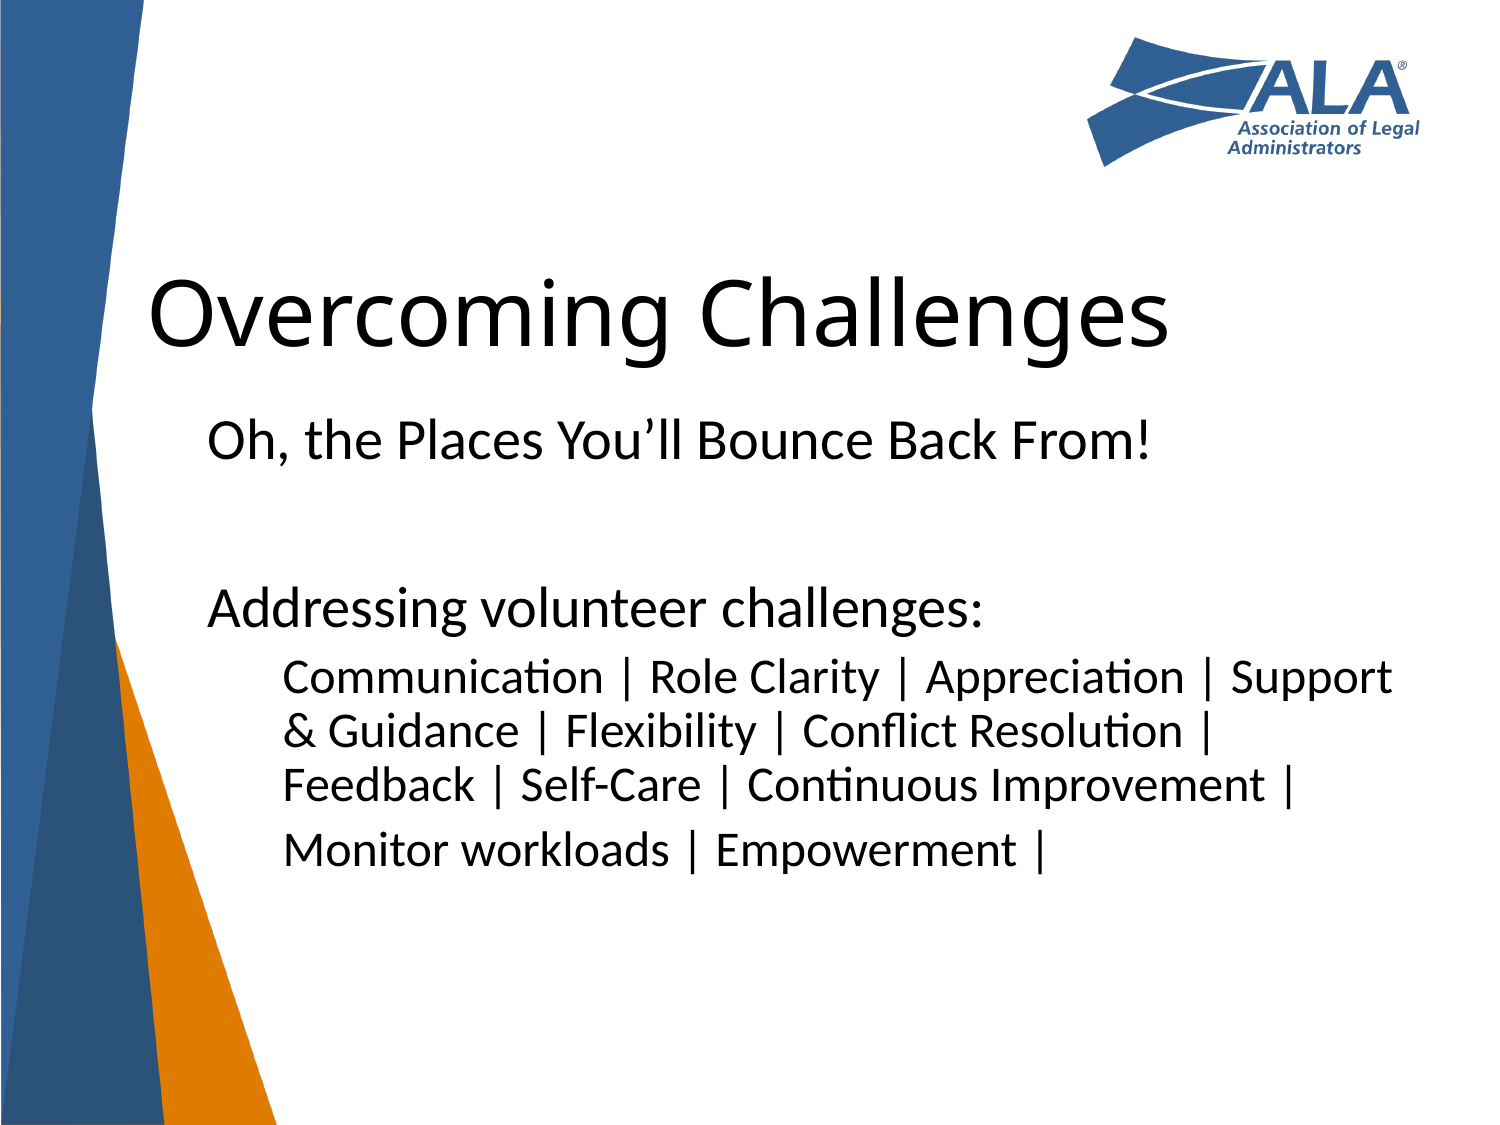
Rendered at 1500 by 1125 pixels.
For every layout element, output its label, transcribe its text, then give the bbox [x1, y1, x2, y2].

picture [1086, 37, 1420, 167]
picture [0, 0, 277, 1125]
title Overcoming Challenges [131, 207, 1411, 426]
list Oh, the Places You’ll Bounce Back From! Addressing volunteer challenges: Communication | Role Clarity | Appreciation | Support & Guidance | Flexibility | Conflict Resolution | Feedback | Self-Care | Continuous Improvement | Monitor workloads | Empowerment | [192, 402, 1412, 1070]
